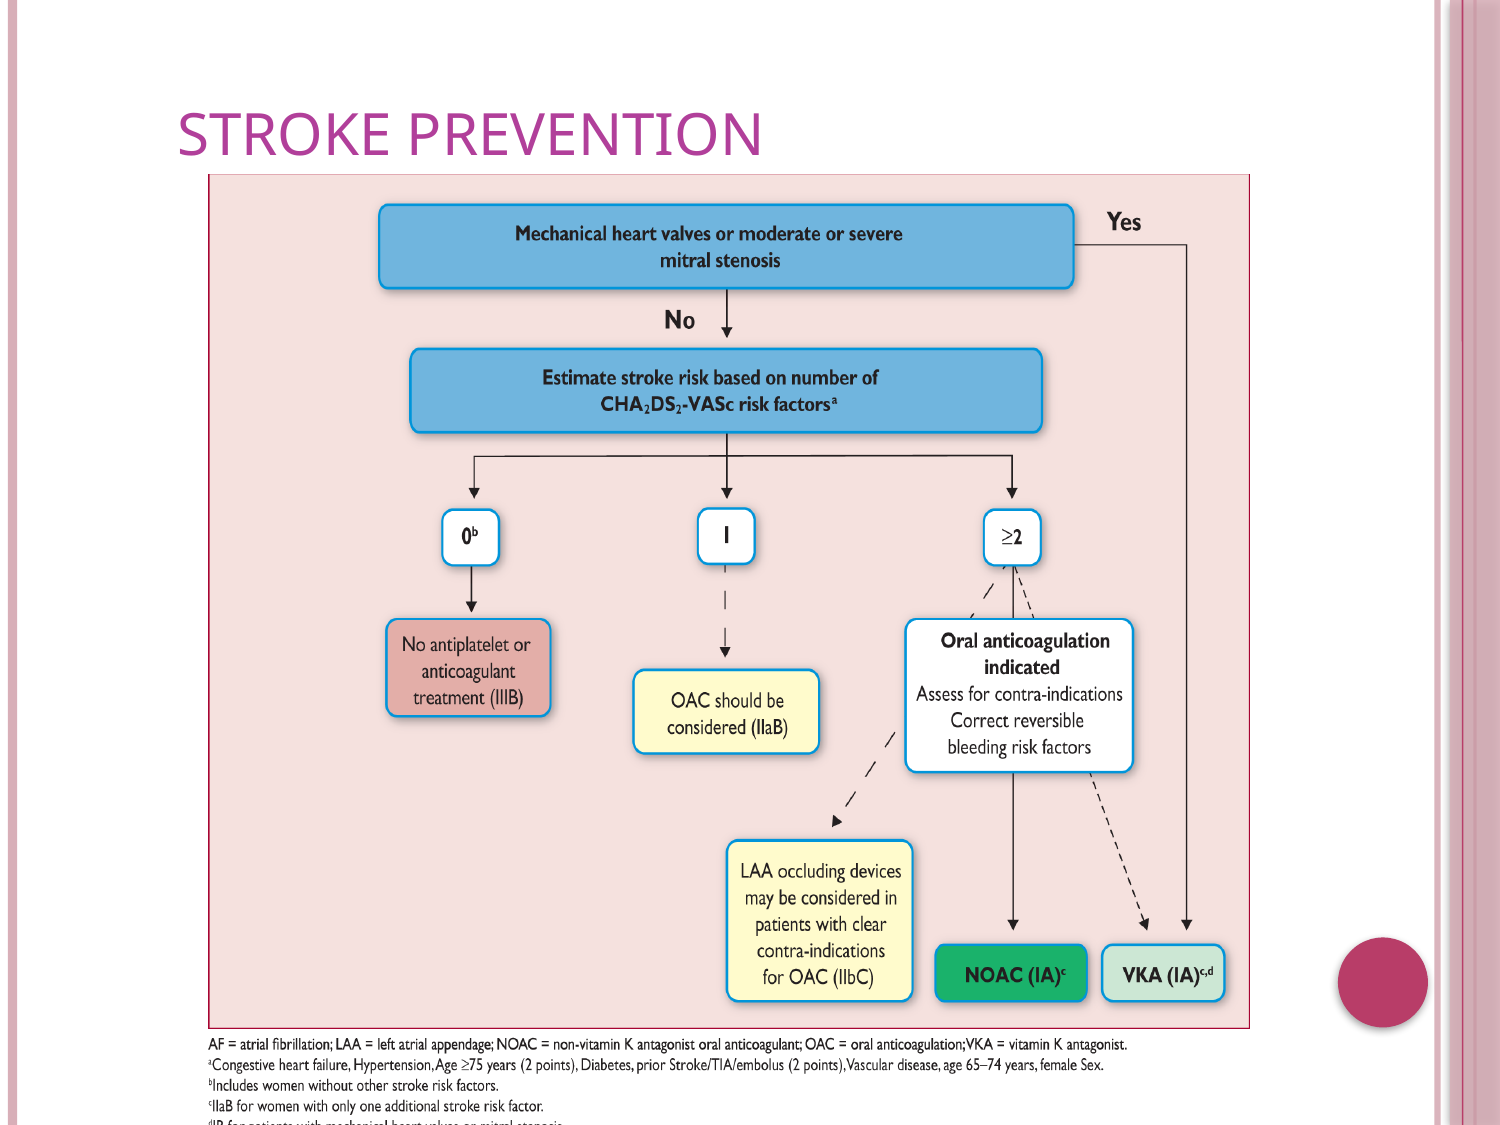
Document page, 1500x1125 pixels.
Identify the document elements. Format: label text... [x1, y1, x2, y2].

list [207, 174, 1251, 1125]
title STROKE PREVENTION [162, 45, 1300, 175]
